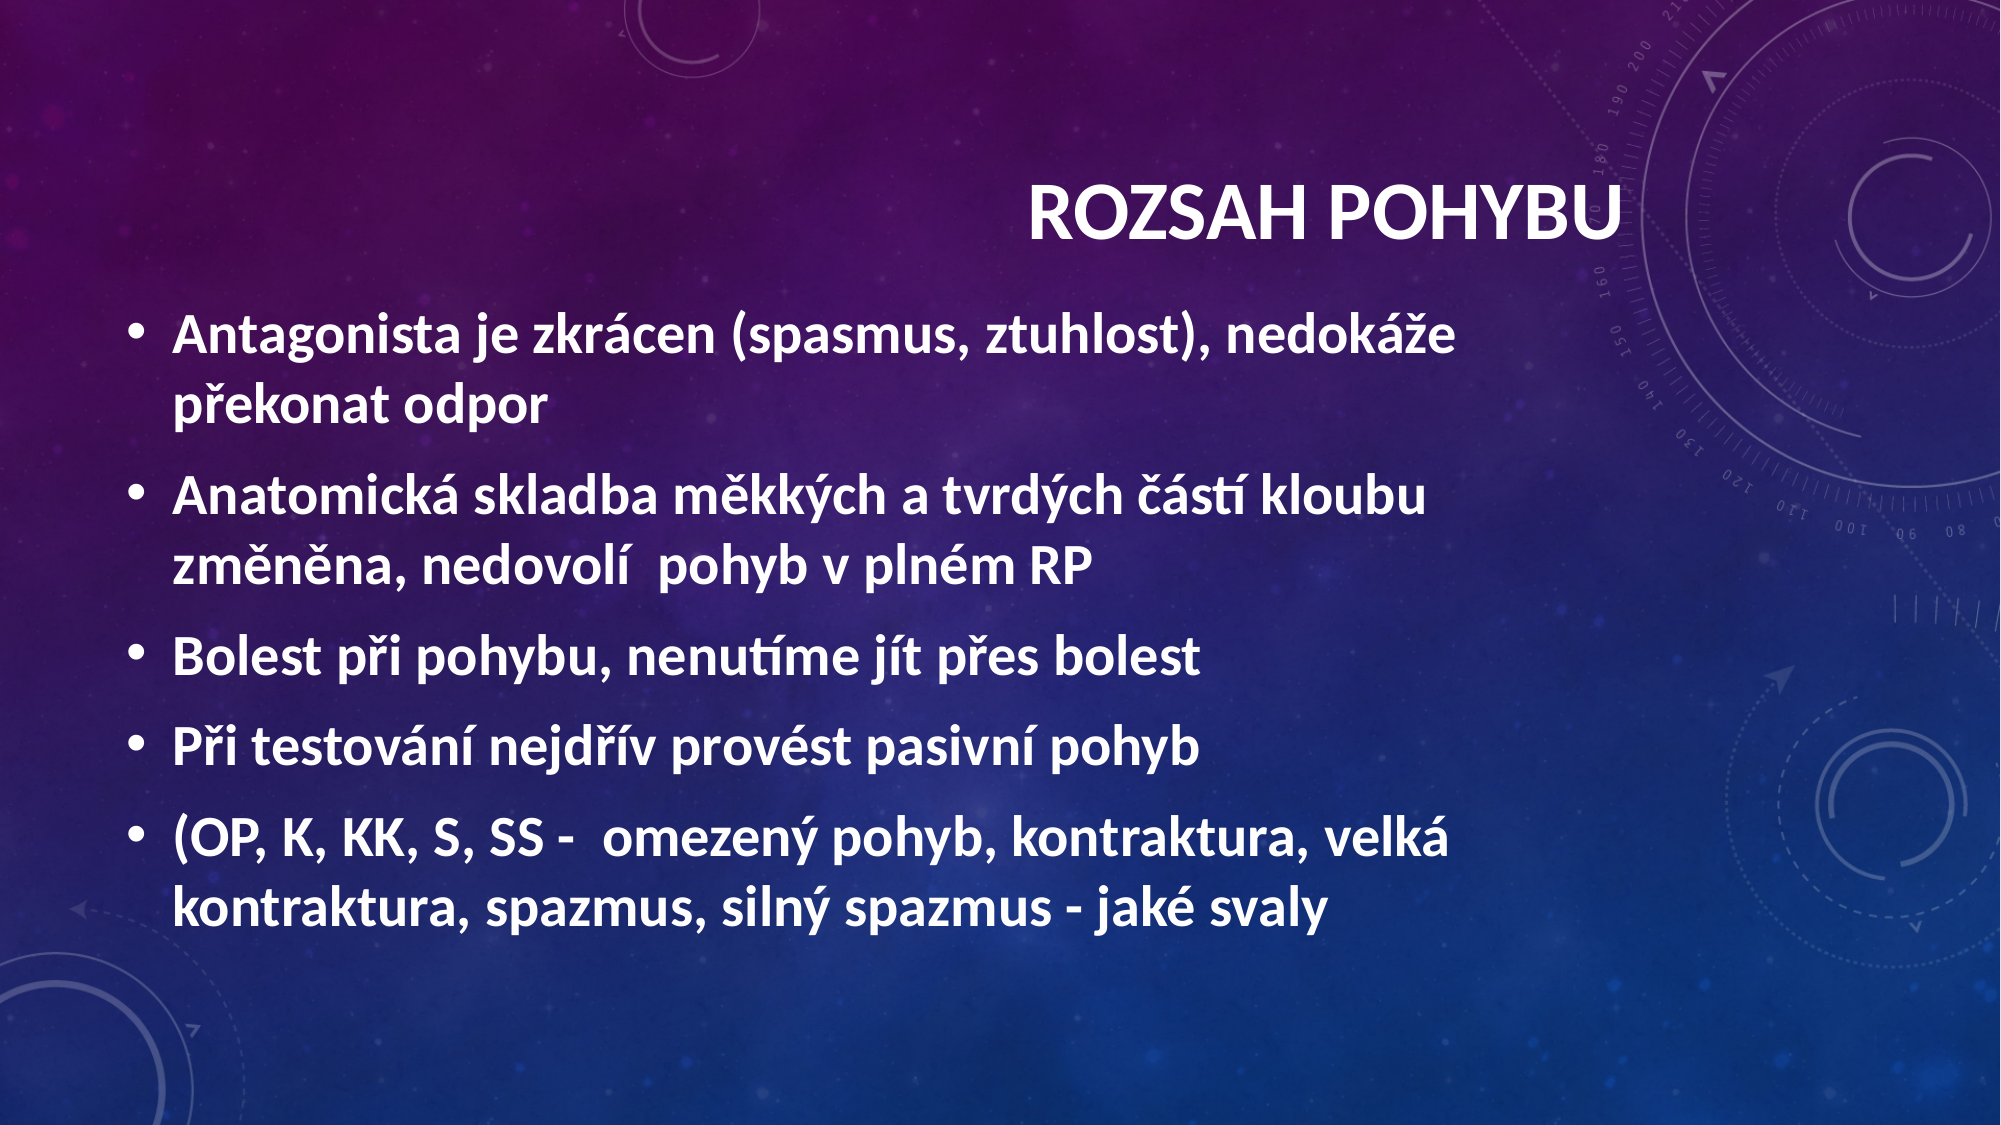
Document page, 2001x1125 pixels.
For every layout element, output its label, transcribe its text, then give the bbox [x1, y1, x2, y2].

picture [0, 0, 2001, 1125]
text_box Antagonista je zkrácen (spasmus, ztuhlost), nedokáže překonat odpor Anatomická skladba měkkých a tvrdých částí kloubu změněna, nedovolí pohyb v plném RP Bolest při pohybu, nenutíme jít přes bolest Při testování nejdřív provést pasivní pohyb (OP, K, KK, S, SS - omezený pohyb, kontraktura, velká kontraktura, spazmus, silný spazmus - jaké svaly [111, 288, 1522, 991]
text_box Rozsah pohybu [112, 99, 1775, 312]
